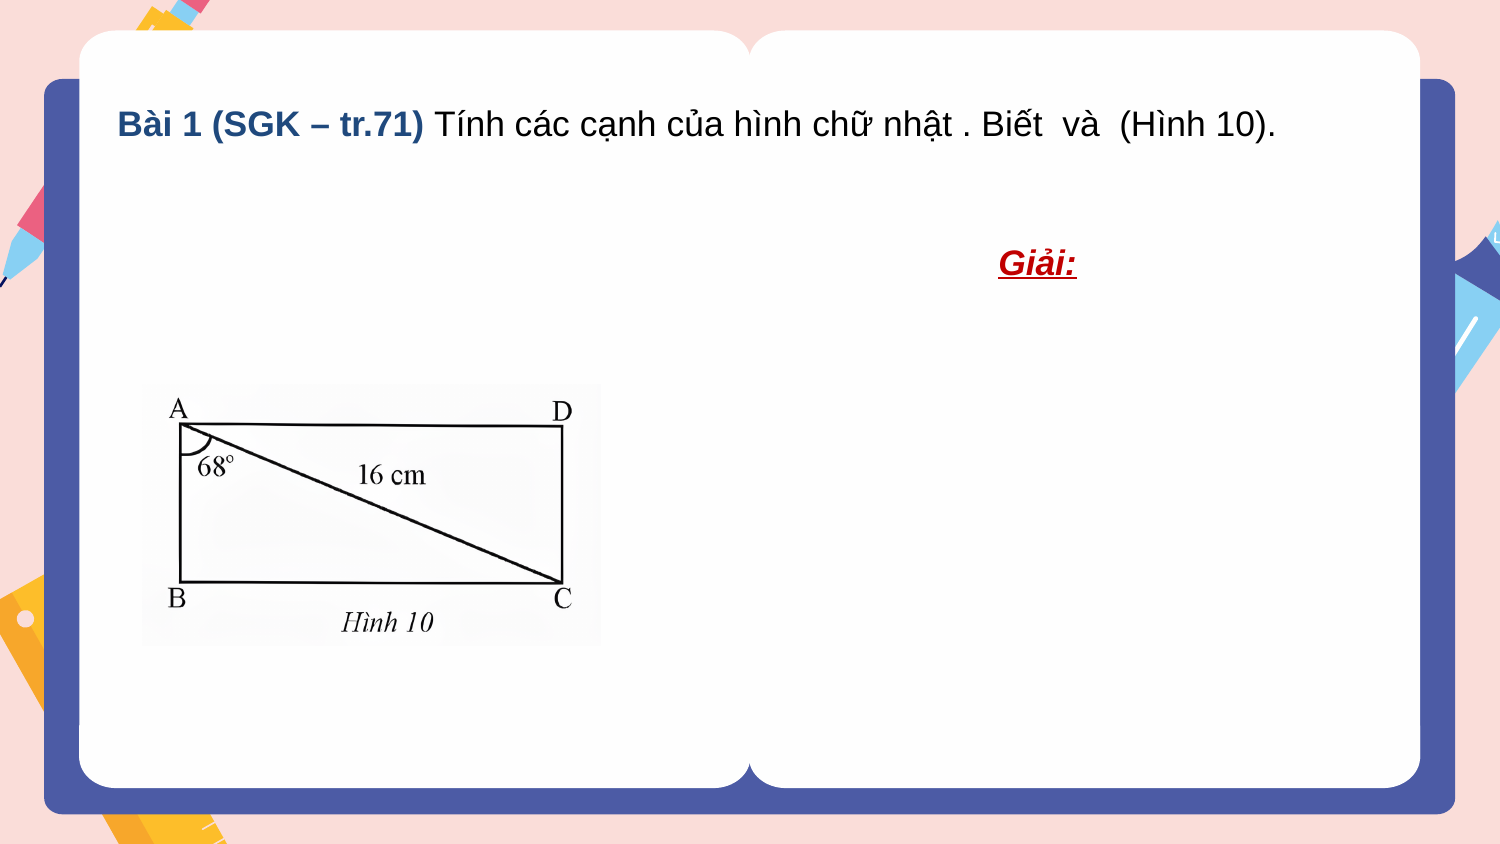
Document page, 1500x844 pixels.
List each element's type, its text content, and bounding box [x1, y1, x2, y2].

text_box Giải: [983, 232, 1092, 290]
picture [142, 384, 601, 646]
